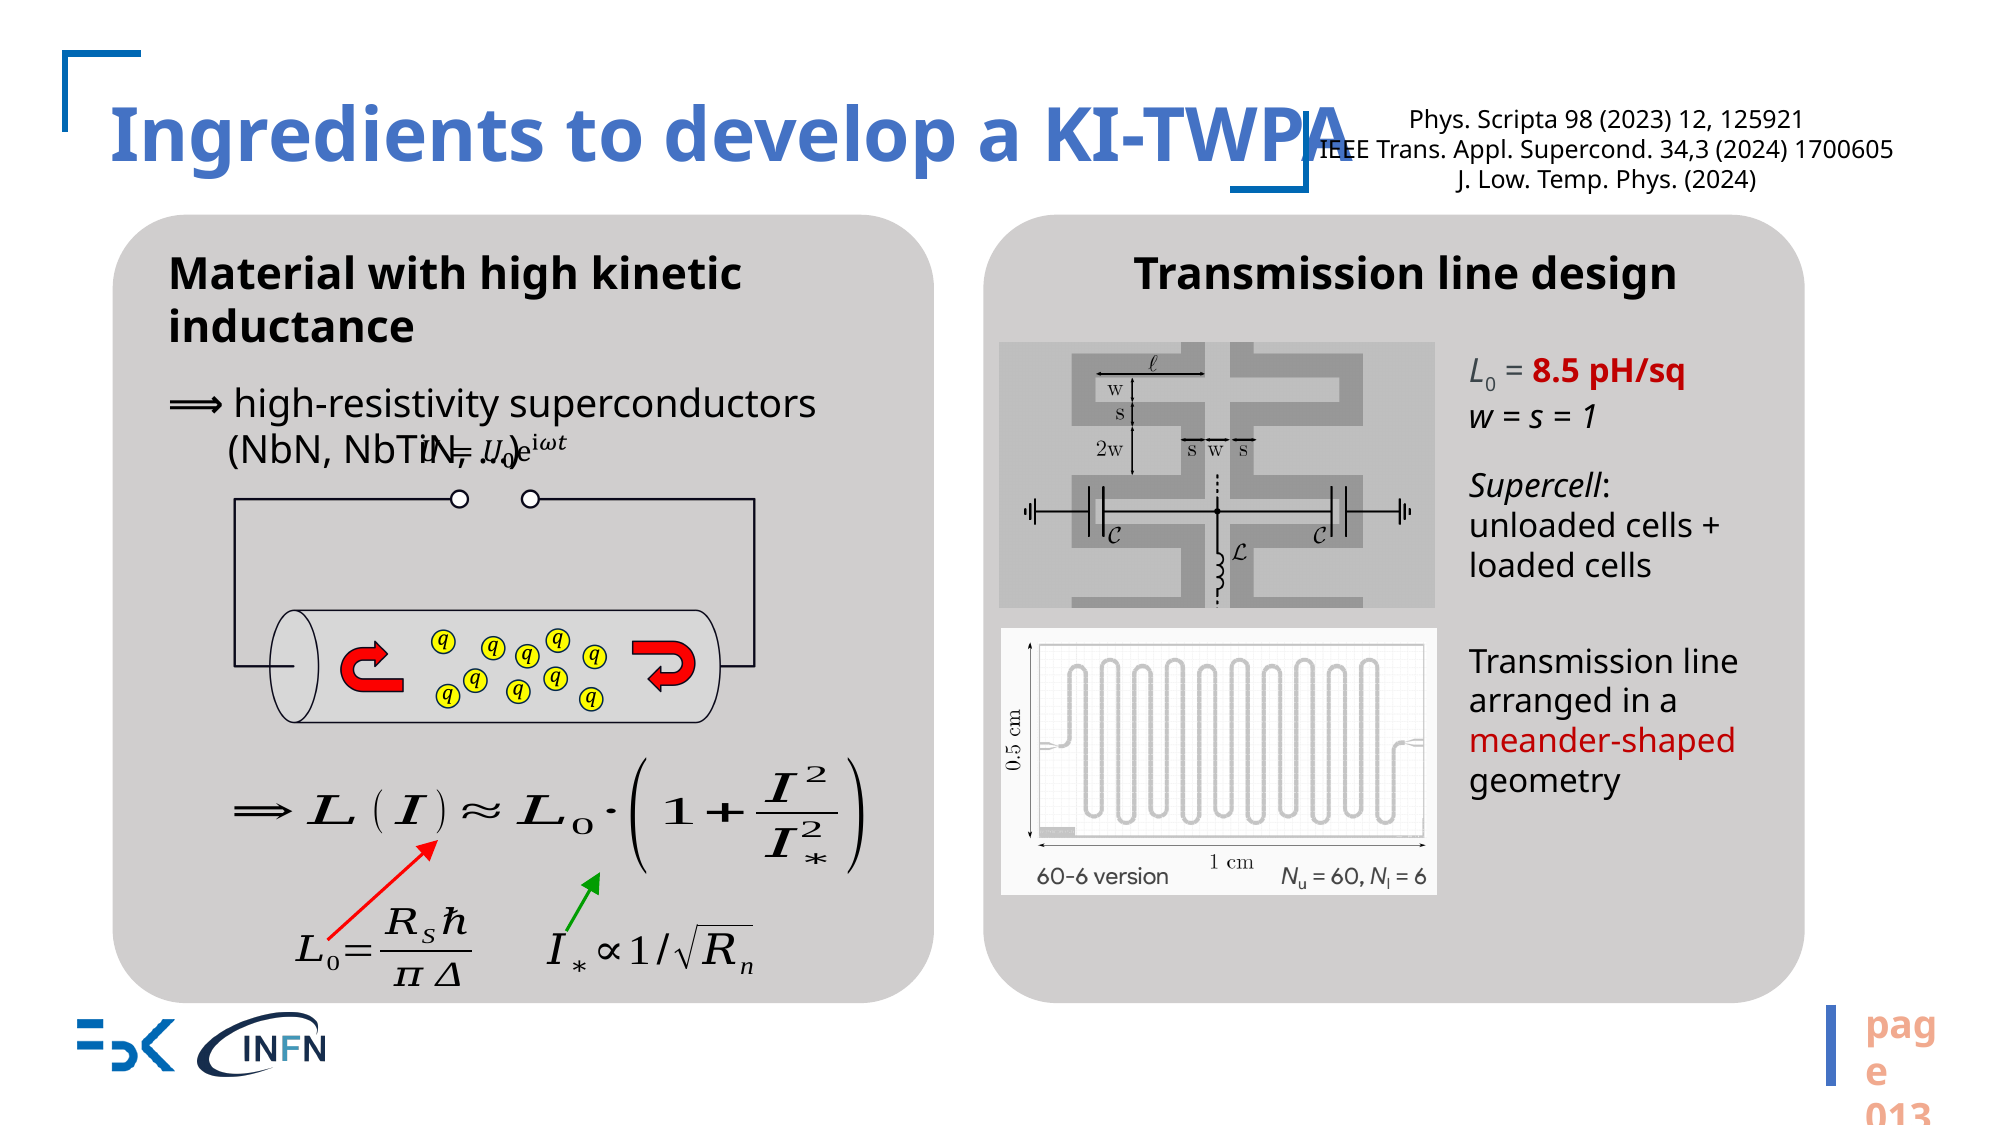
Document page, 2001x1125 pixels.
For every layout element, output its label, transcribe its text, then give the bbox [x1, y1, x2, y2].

slide_number page 013 [1850, 992, 1975, 1102]
text_box Supercell: unloaded cells + loaded cells [1454, 457, 1780, 592]
picture [1001, 628, 1437, 896]
title Ingredients to develop a KI-TWPA [99, 92, 2000, 291]
text_box [982, 213, 1806, 1005]
text_box Transmission line design [1020, 237, 1792, 333]
picture [77, 1019, 175, 1072]
text_box Transmission line arranged in a meander-shaped geometry [1454, 632, 1816, 807]
picture [999, 342, 1435, 608]
text_box [111, 291, 935, 1005]
picture [197, 1012, 325, 1077]
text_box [229, 429, 871, 994]
text_box L0 = 8.5 pH/sq w = s = 1 [1454, 342, 1776, 443]
text_box Phys. Scripta 98 (2023) 12, 125921 IEEE Trans. Appl. Supercond. 34,3 (2024) 1700605 J. Low. Temp. Phys. (2024) [1157, 96, 2000, 202]
text_box Material with high kinetic inductance ⟹ high-resistivity superconductors (NbN, NbTiN, …) [153, 237, 924, 479]
